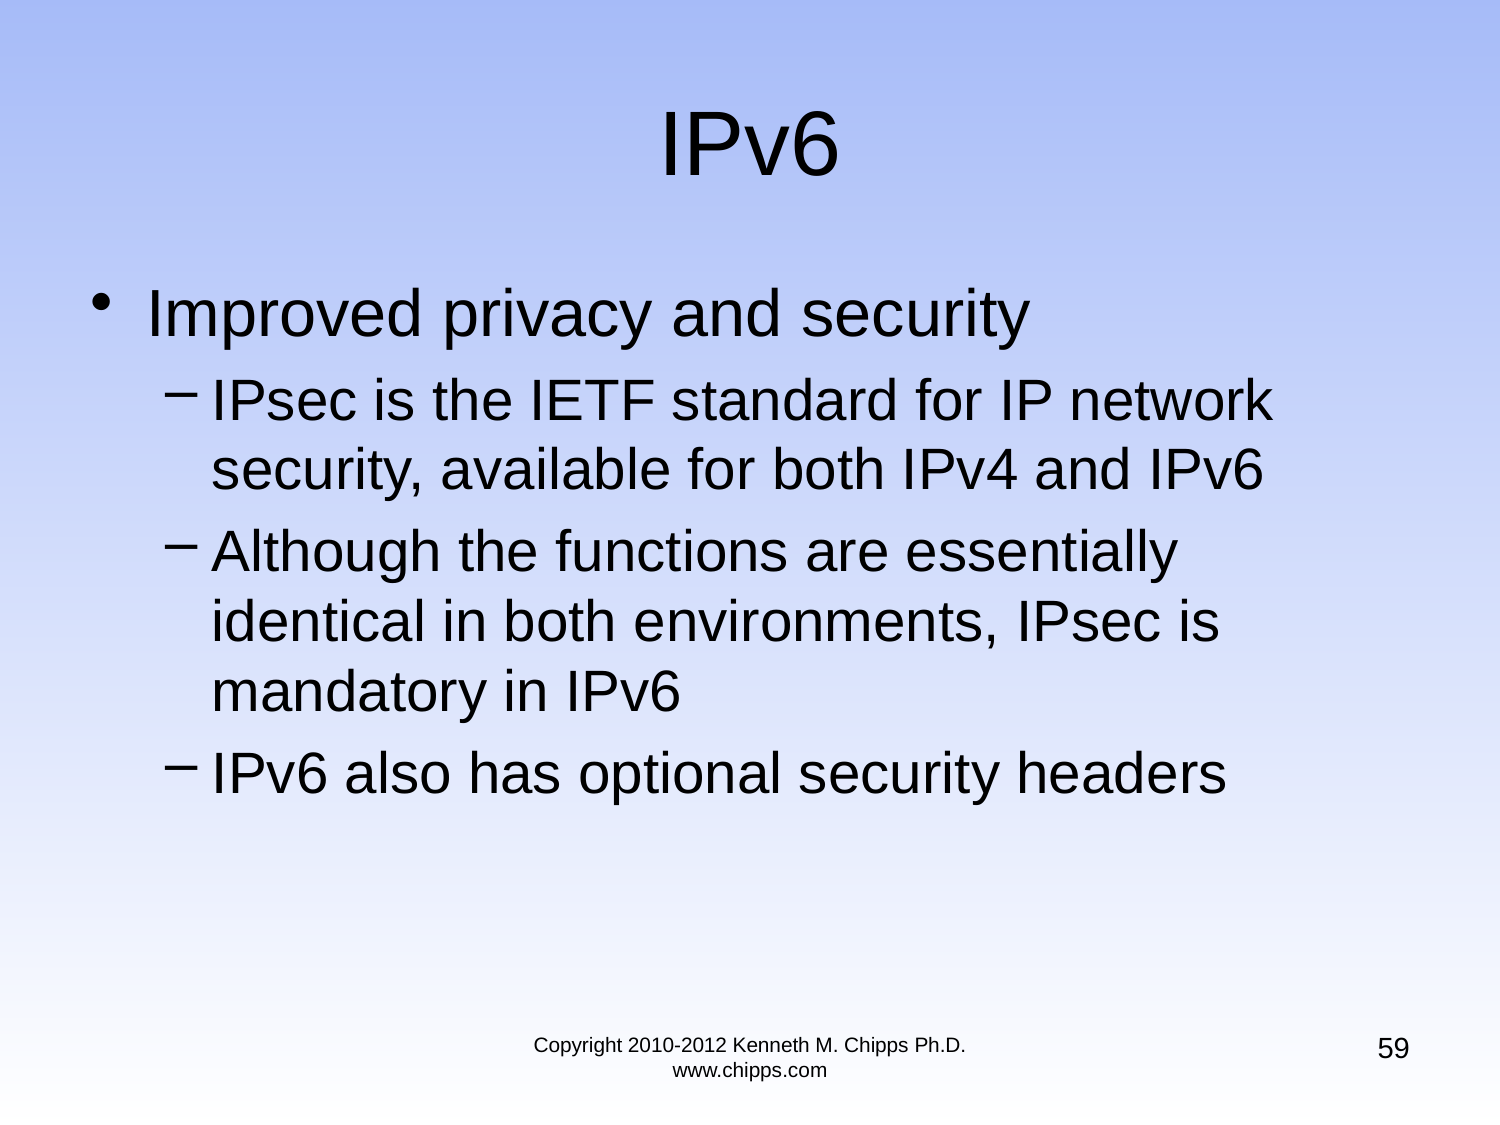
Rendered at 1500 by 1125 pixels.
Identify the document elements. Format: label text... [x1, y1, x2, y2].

slide_number 59 [1074, 1021, 1426, 1101]
footer Copyright 2010-2012 Kenneth M. Chipps Ph.D. www.chipps.com [449, 1024, 1051, 1103]
title IPv6 [74, 44, 1426, 233]
list Improved privacy and security IPsec is the IETF standard for IP network security, available for both IPv4 and IPv6 Although the functions are essentially identical in both environments, IPsec is mandatory in IPv6 IPv6 also has optional security headers [74, 262, 1426, 1006]
